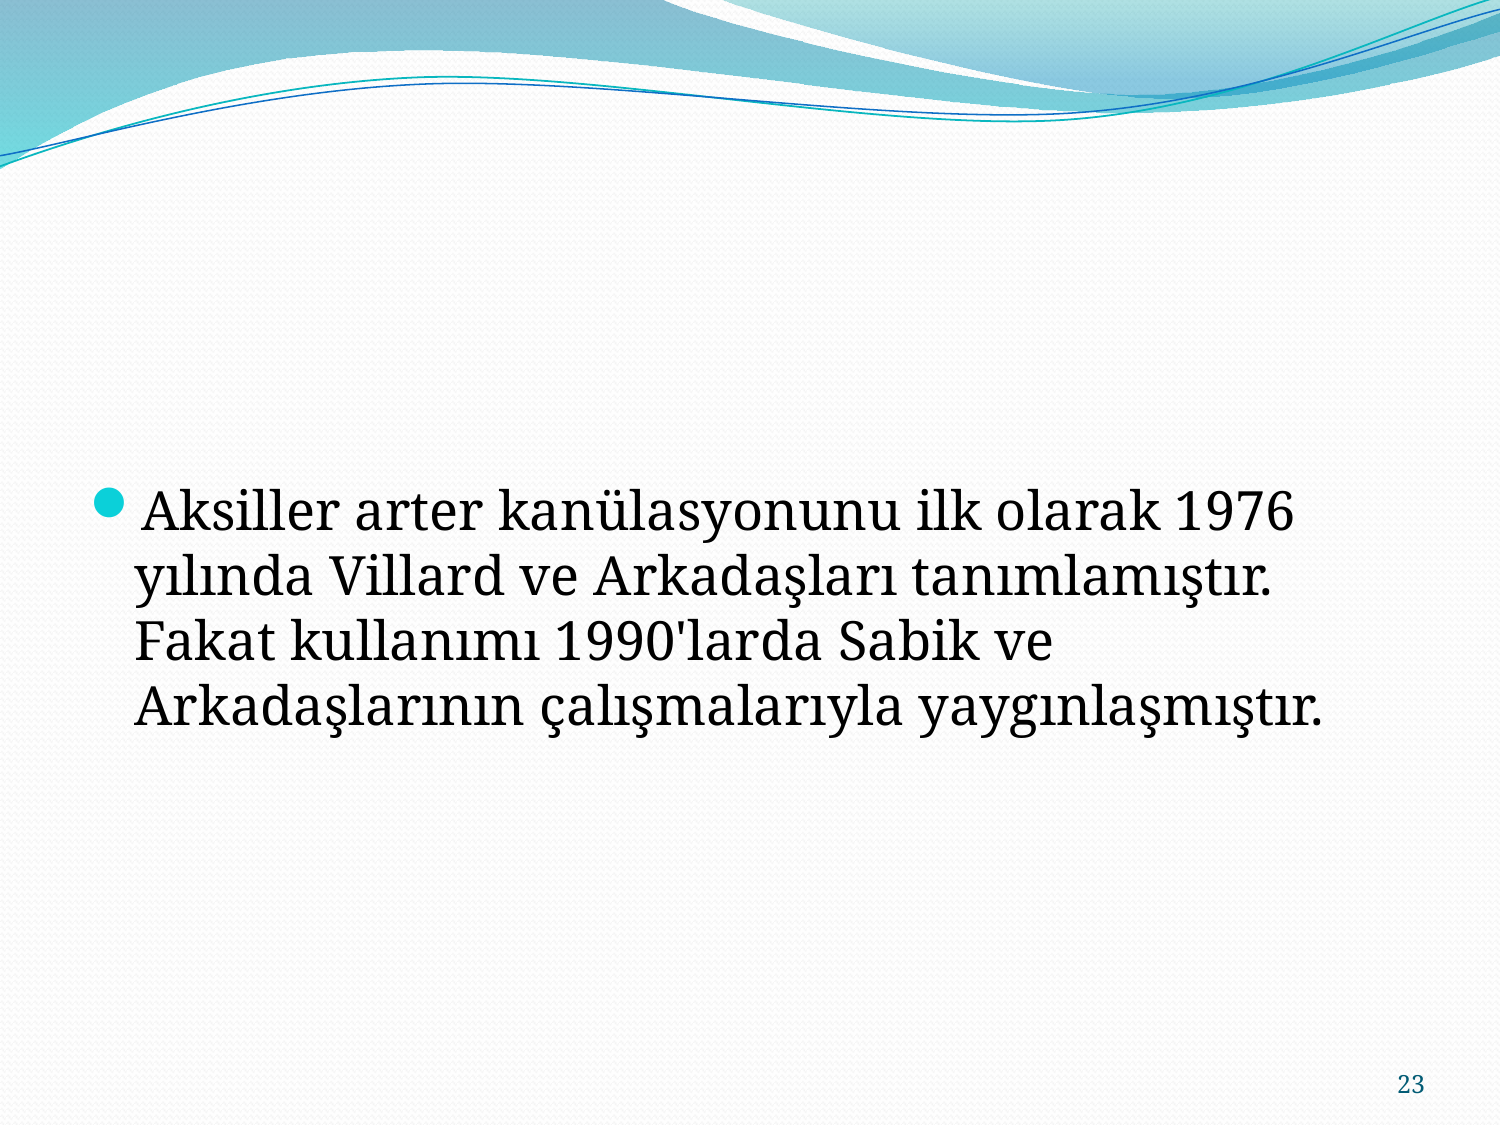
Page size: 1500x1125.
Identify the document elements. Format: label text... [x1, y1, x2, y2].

slide_number 23 [1299, 1042, 1425, 1103]
list Aksiller arter kanülasyonunu ilk olarak 1976 yılında Villard ve Arkadaşları tanımlamıştır. Fakat kullanımı 1990'larda Sabik ve Arkadaşlarının çalışmalarıyla yaygınlaşmıştır. [75, 317, 1425, 1038]
